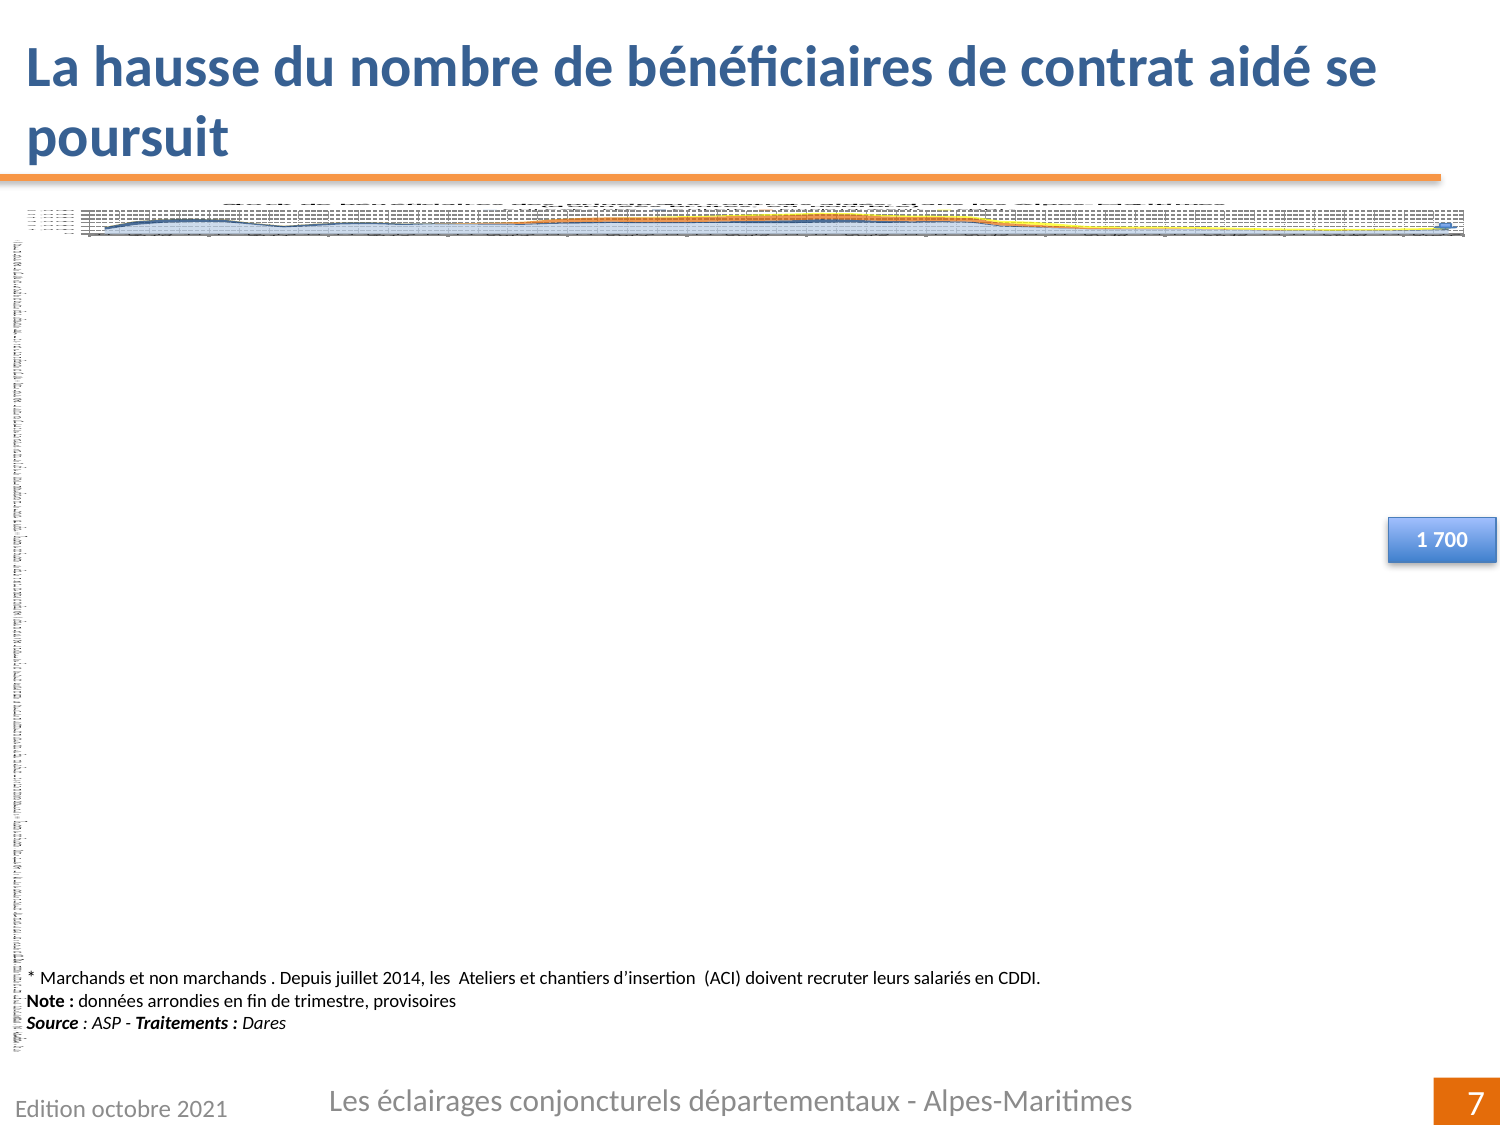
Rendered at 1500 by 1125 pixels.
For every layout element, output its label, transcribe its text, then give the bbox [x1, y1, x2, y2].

text_box La hausse du nombre de bénéficiaires de contrat aidé se poursuit [11, 20, 1496, 176]
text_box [11, 202, 1496, 1053]
slide_number 7 [1433, 1077, 1500, 1125]
slide_number Edition octobre 2021 [0, 1077, 350, 1125]
footer Les éclairages conjoncturels départementaux - Alpes-Maritimes [305, 1068, 1159, 1125]
